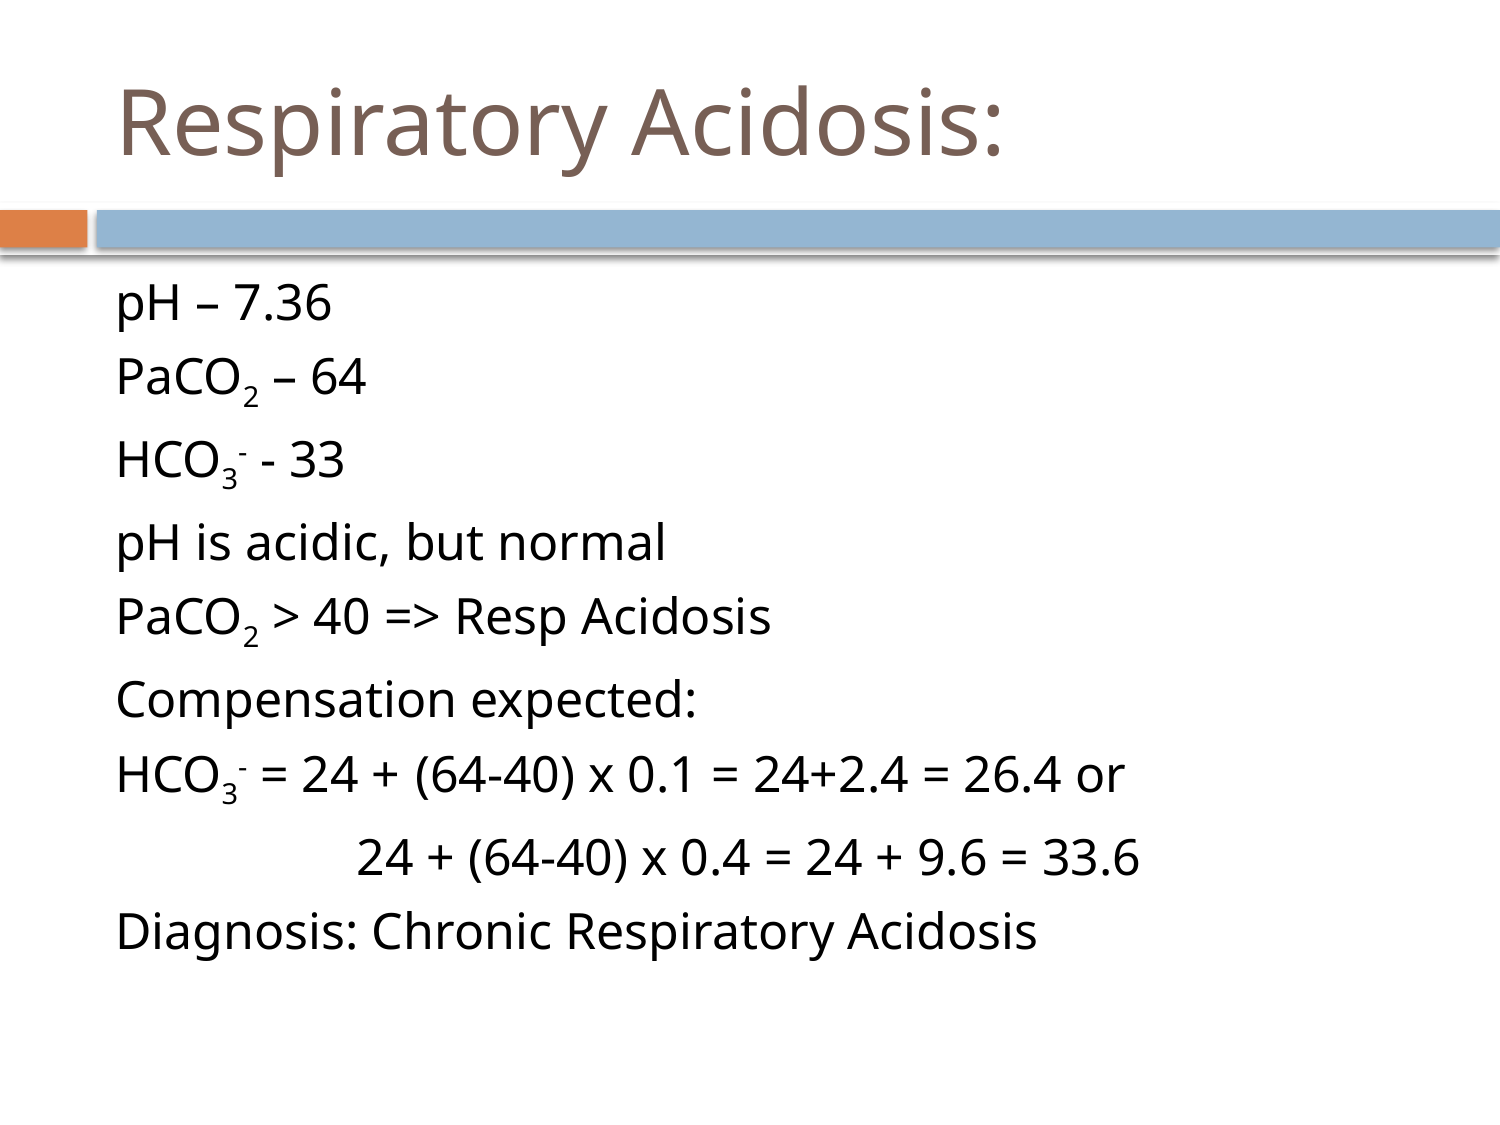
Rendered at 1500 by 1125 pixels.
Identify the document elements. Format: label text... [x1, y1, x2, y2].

title Respiratory Acidosis: [100, 37, 1438, 200]
list pH – 7.36 PaCO2 – 64 HCO3- - 33 pH is acidic, but normal PaCO2 > 40 => Resp Acidosis Compensation expected: HCO3- = 24 + (64-40) x 0.1 = 24+2.4 = 26.4 or 24 + (64-40) x 0.4 = 24 + 9.6 = 33.6 Diagnosis: Chronic Respiratory Acidosis [100, 262, 1438, 1000]
